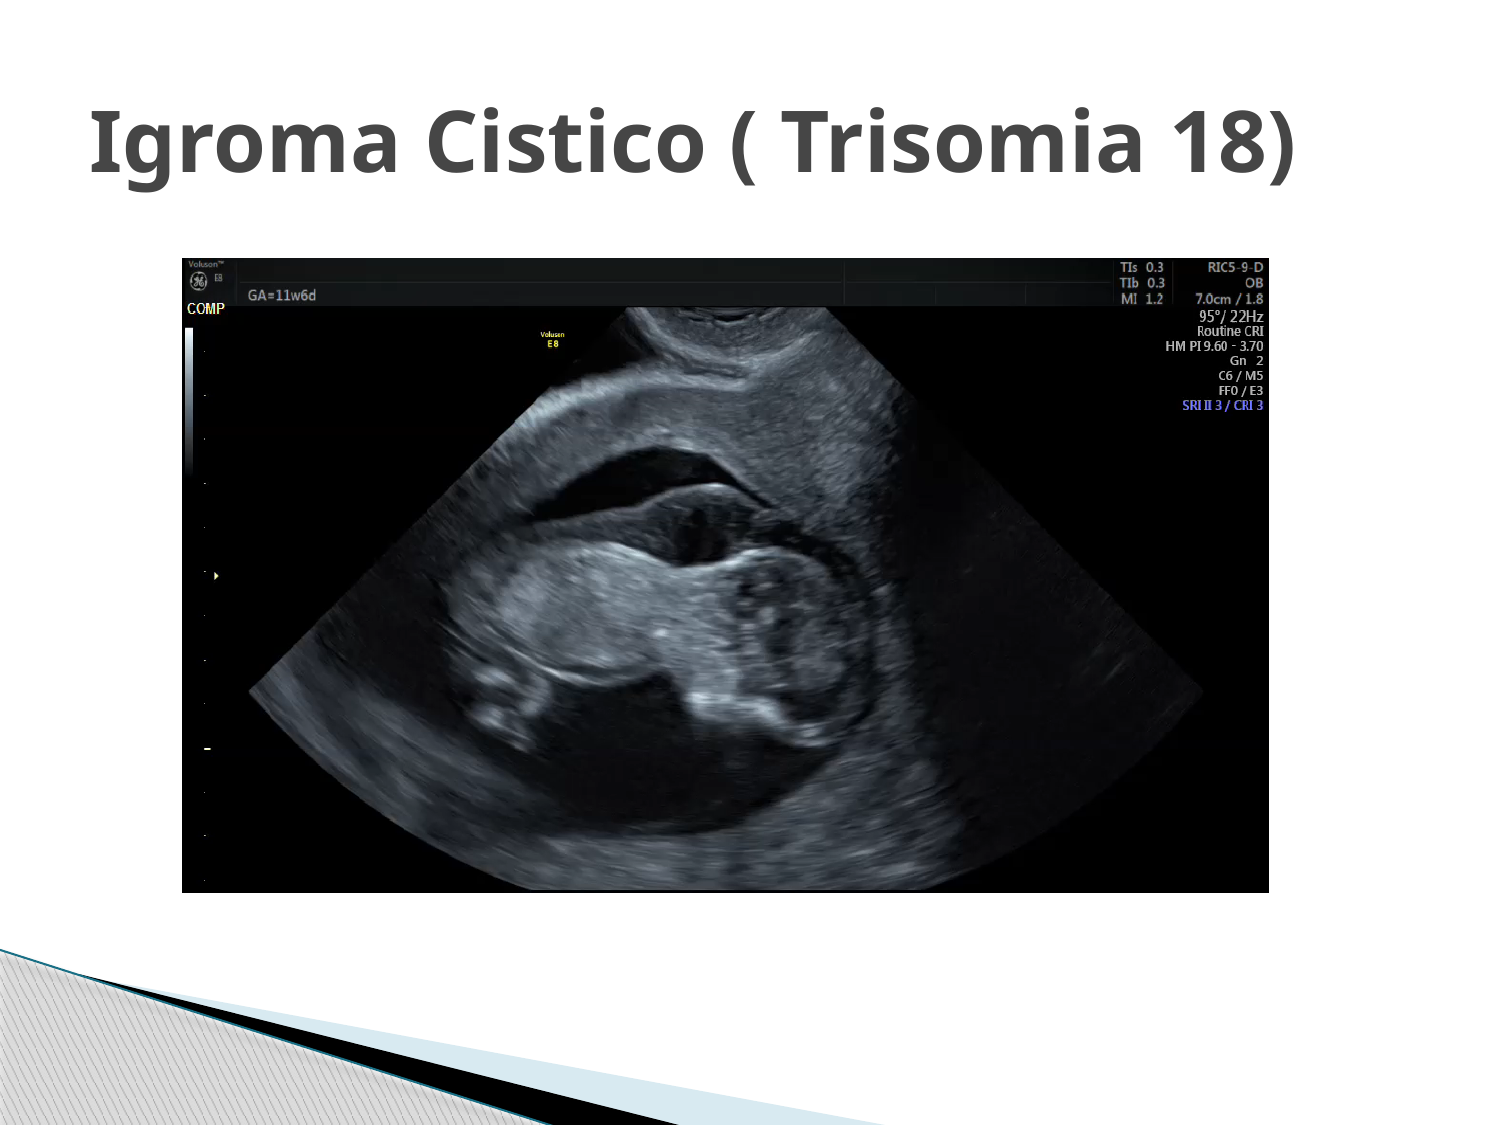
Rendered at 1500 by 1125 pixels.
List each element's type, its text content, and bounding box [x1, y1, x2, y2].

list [181, 257, 1270, 894]
title Igroma Cistico ( Trisomia 18) [75, 45, 1425, 233]
